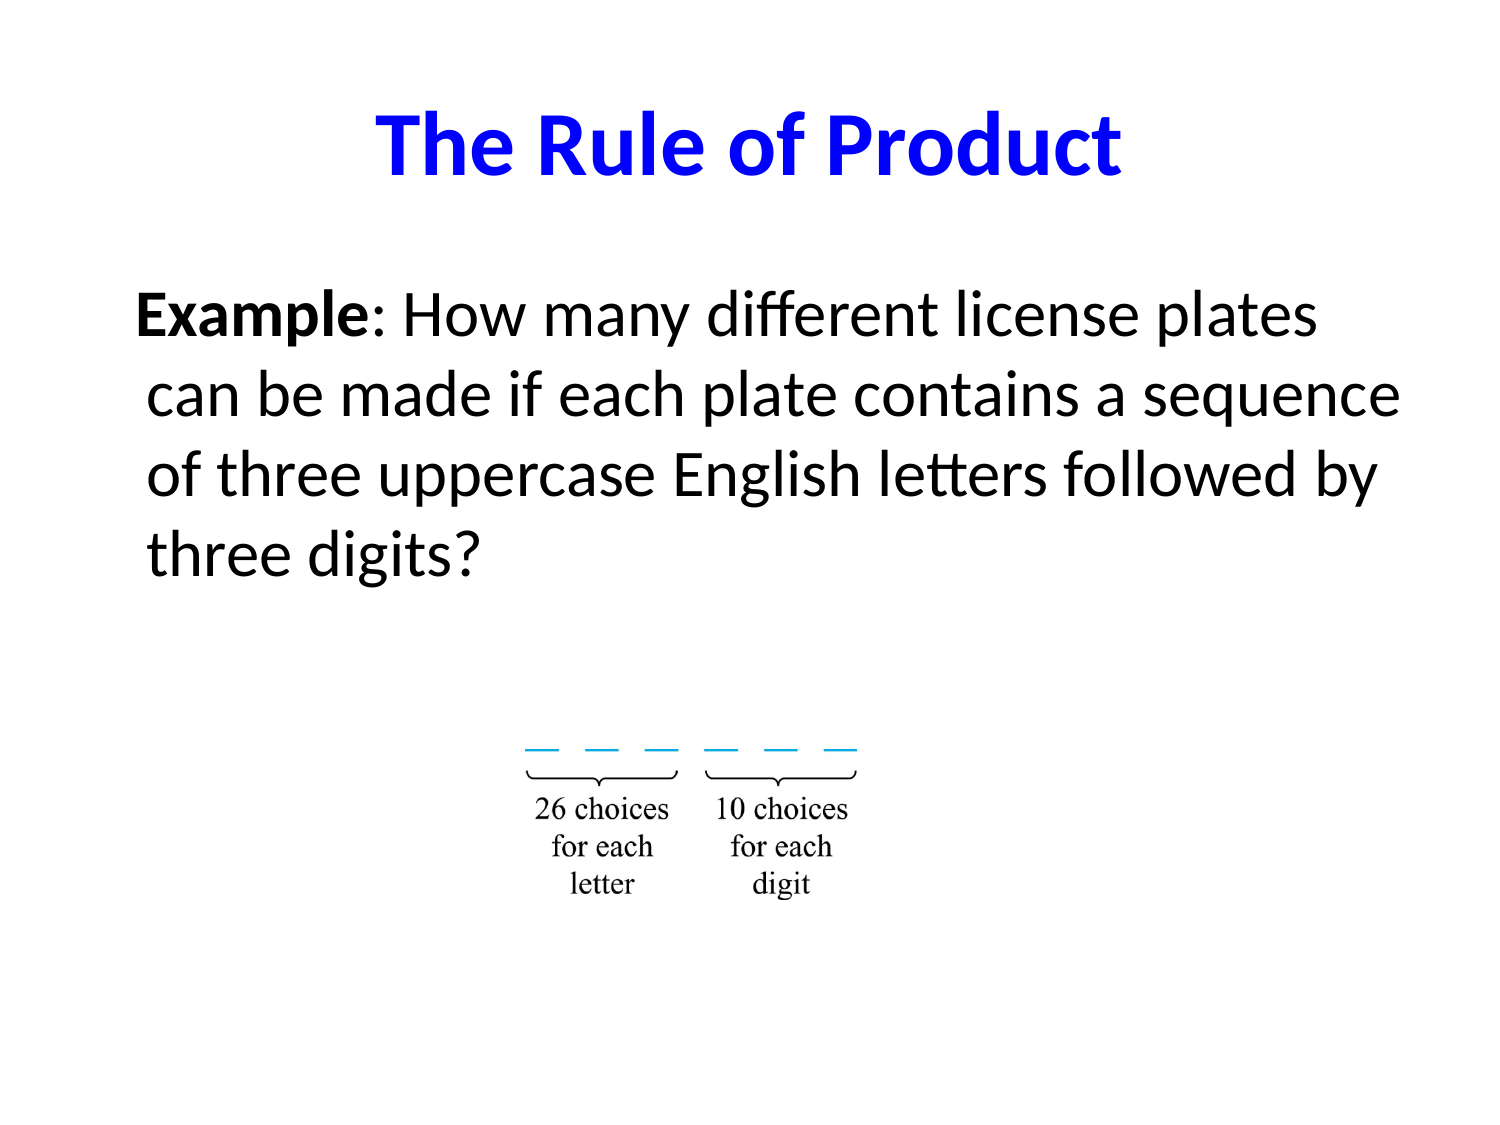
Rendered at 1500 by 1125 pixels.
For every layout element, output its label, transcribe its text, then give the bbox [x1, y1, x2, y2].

list Example: How many different license plates can be made if each plate contains a sequence of three uppercase English letters followed by three digits? [75, 262, 1425, 1005]
picture [524, 749, 857, 900]
title The Rule of Product [75, 45, 1425, 233]
